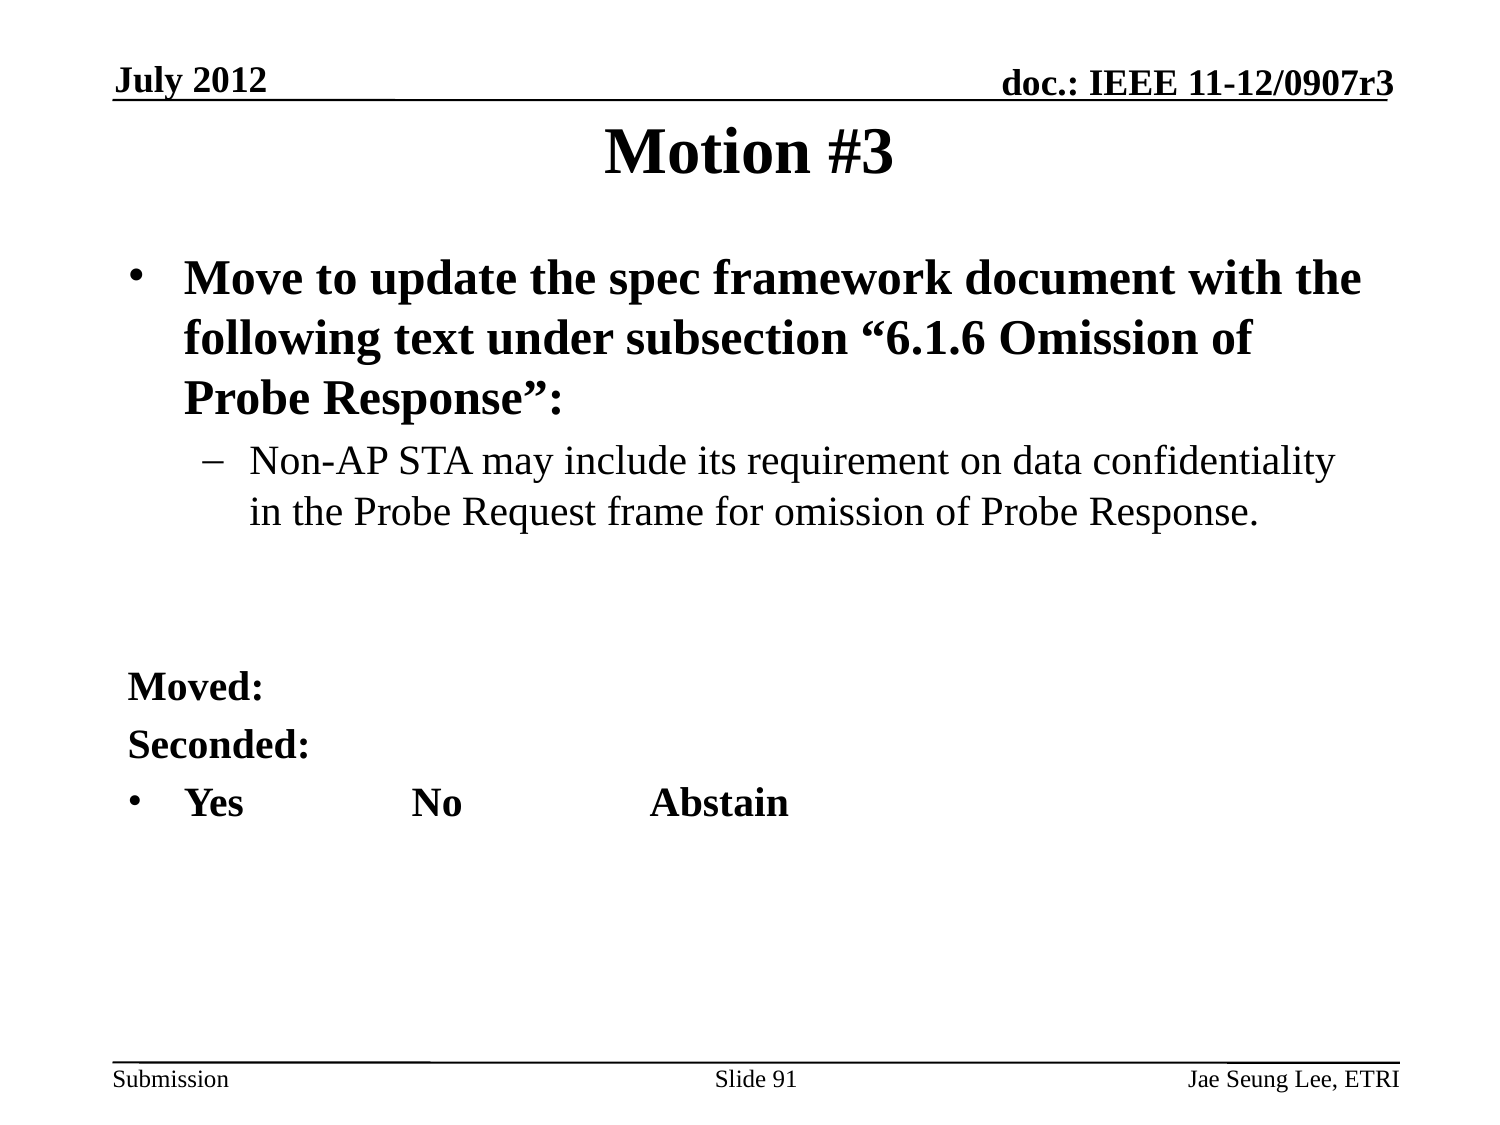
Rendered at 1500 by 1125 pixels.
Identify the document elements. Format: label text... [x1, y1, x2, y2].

text_box Jae Seung Lee, ETRI [1187, 1062, 1401, 1093]
text_box Move to update the spec framework document with the following text under subsection “6.1.6 Omission of Probe Response”: Non-AP STA may include its requirement on data confidentiality in the Probe Request frame for omission of Probe Response. Moved: Seconded: Yes No Abstain [112, 237, 1388, 438]
slide_number Slide 91 [712, 1061, 800, 1093]
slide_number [114, 54, 270, 101]
text_box Motion #3 [112, 99, 1388, 237]
